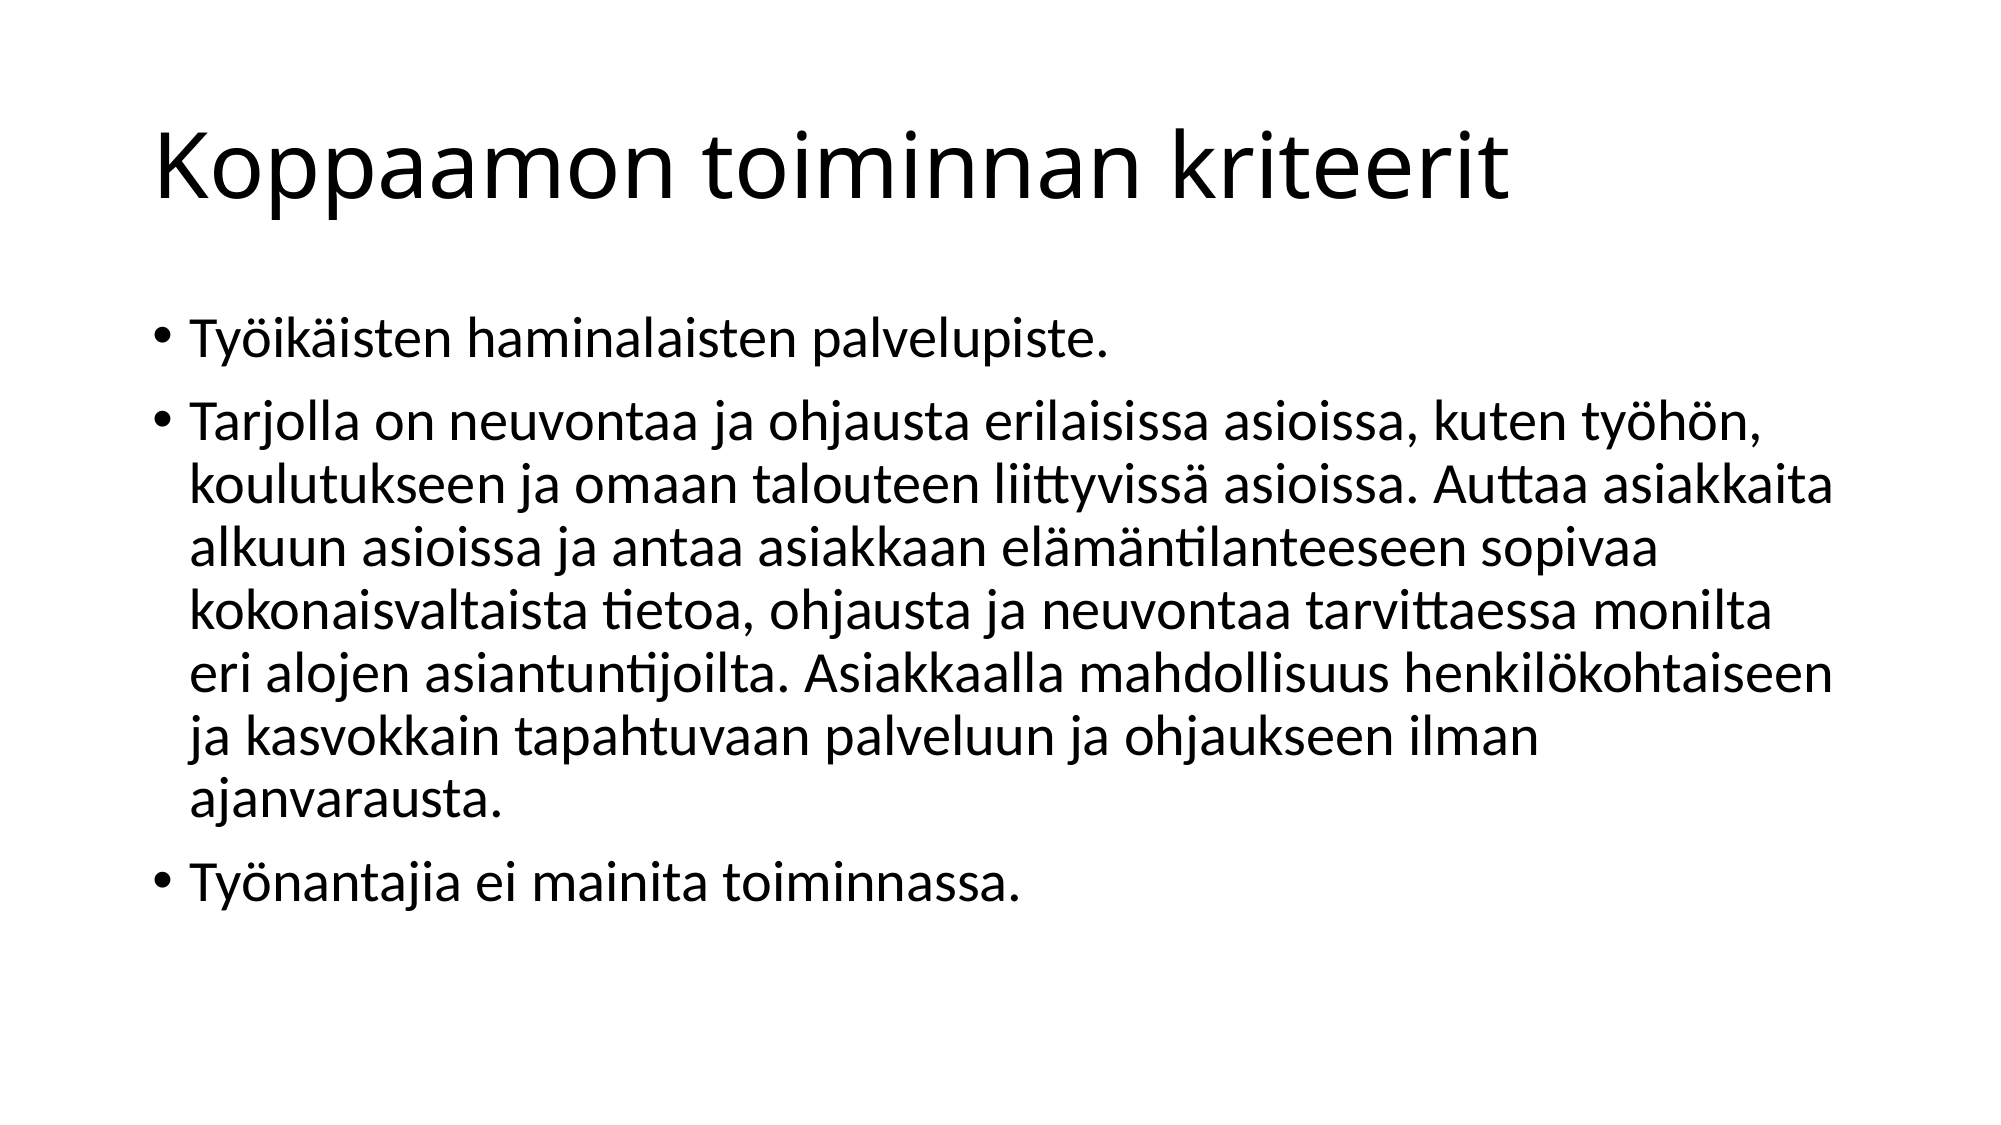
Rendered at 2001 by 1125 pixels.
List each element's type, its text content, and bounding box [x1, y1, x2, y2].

title Koppaamon toiminnan kriteerit [137, 59, 1863, 278]
list Työikäisten haminalaisten palvelupiste. Tarjolla on neuvontaa ja ohjausta erilaisissa asioissa, kuten työhön, koulutukseen ja omaan talouteen liittyvissä asioissa. Auttaa asiakkaita alkuun asioissa ja antaa asiakkaan elämäntilanteeseen sopivaa kokonaisvaltaista tietoa, ohjausta ja neuvontaa tarvittaessa monilta eri alojen asiantuntijoilta. Asiakkaalla mahdollisuus henkilökohtaiseen ja kasvokkain tapahtuvaan palveluun ja ohjaukseen ilman ajanvarausta. Työnantajia ei mainita toiminnassa. [137, 299, 1863, 1014]
